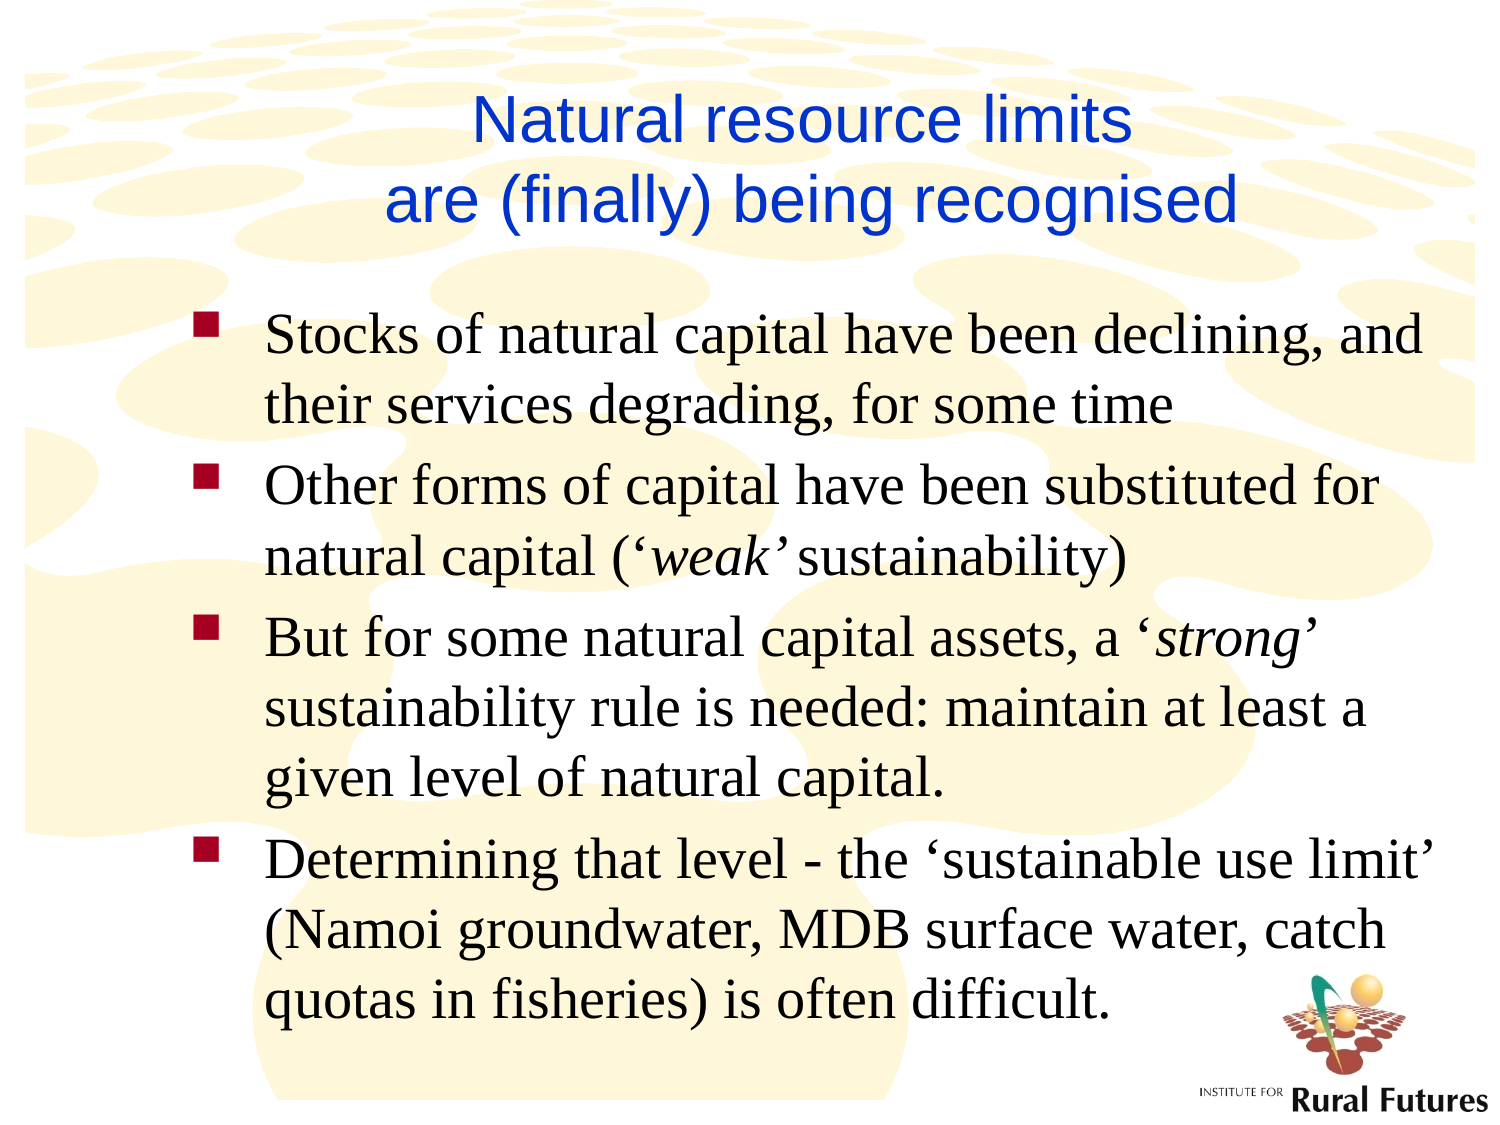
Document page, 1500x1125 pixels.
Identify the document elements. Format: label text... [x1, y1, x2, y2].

picture [1200, 974, 1488, 1112]
title Natural resource limits are (finally) being recognised [174, 74, 1451, 238]
list Stocks of natural capital have been declining, and their services degrading, for some time Other forms of capital have been substituted for natural capital (‘weak’ sustainability) But for some natural capital assets, a ‘strong’ sustainability rule is needed: maintain at least a given level of natural capital. Determining that level - the ‘sustainable use limit’ (Namoi groundwater, MDB surface water, catch quotas in fisheries) is often difficult. [174, 287, 1451, 1063]
